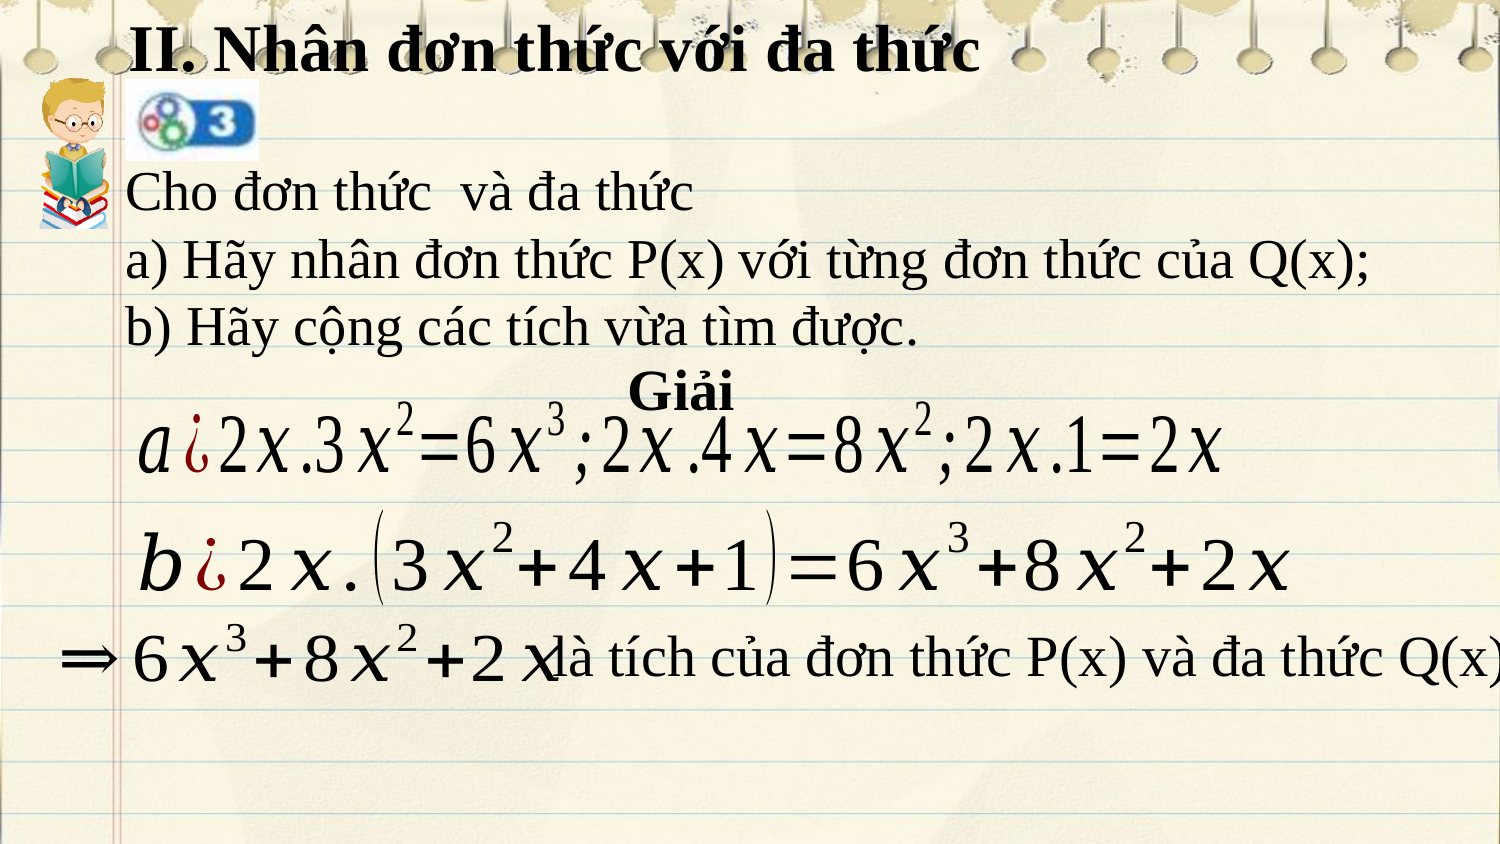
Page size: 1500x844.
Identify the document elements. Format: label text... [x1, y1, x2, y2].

text_box Giải [613, 344, 750, 430]
text_box là tích của đơn thức P(x) và đa thức Q(x) [537, 610, 1500, 696]
text_box II. Nhân đơn thức với đa thức [113, 0, 997, 93]
picture [0, 0, 1500, 844]
